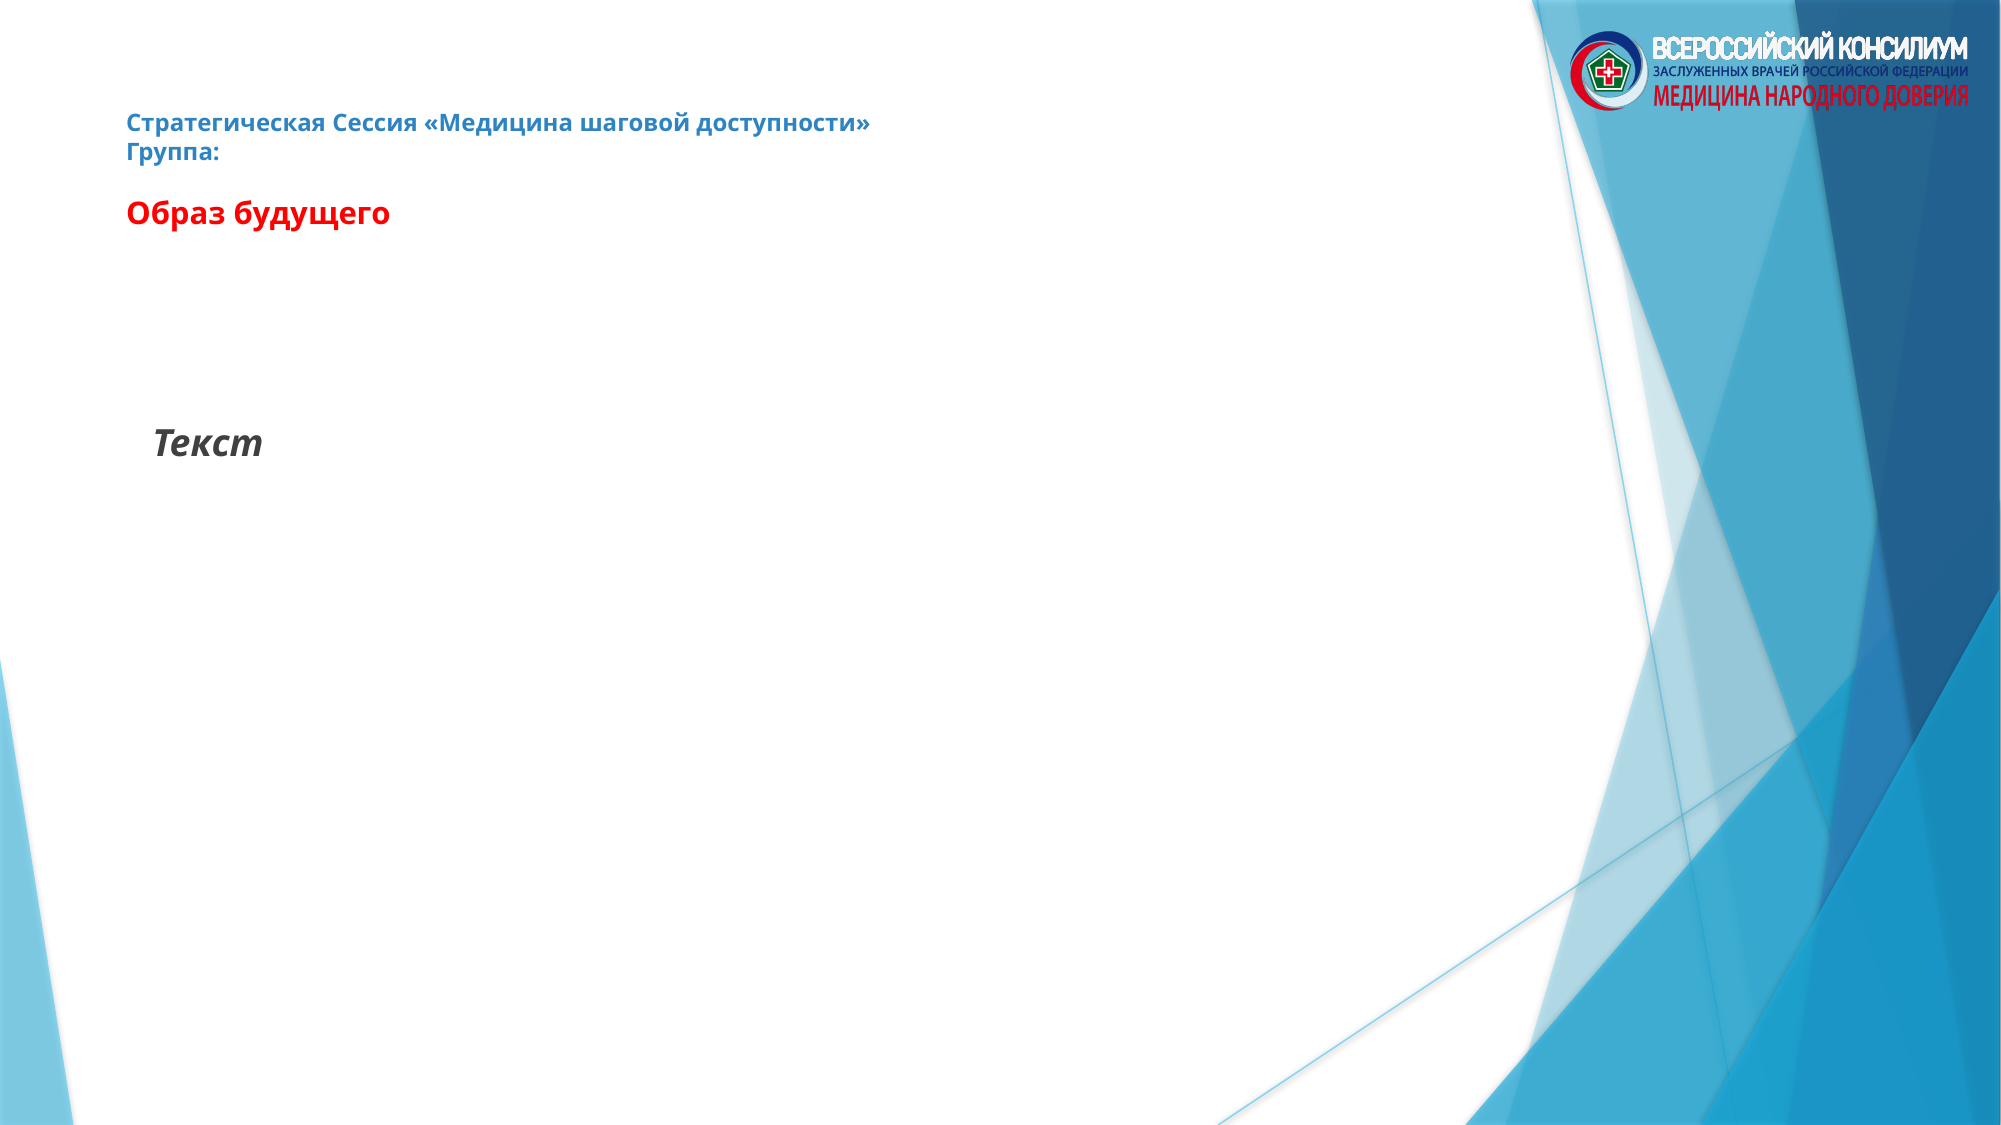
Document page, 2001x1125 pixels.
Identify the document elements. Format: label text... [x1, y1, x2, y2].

picture [1570, 31, 1969, 114]
title Стратегическая Сессия «Медицина шаговой доступности» Группа: Образ будущего [111, 99, 1522, 240]
list Текст [137, 411, 1863, 1073]
